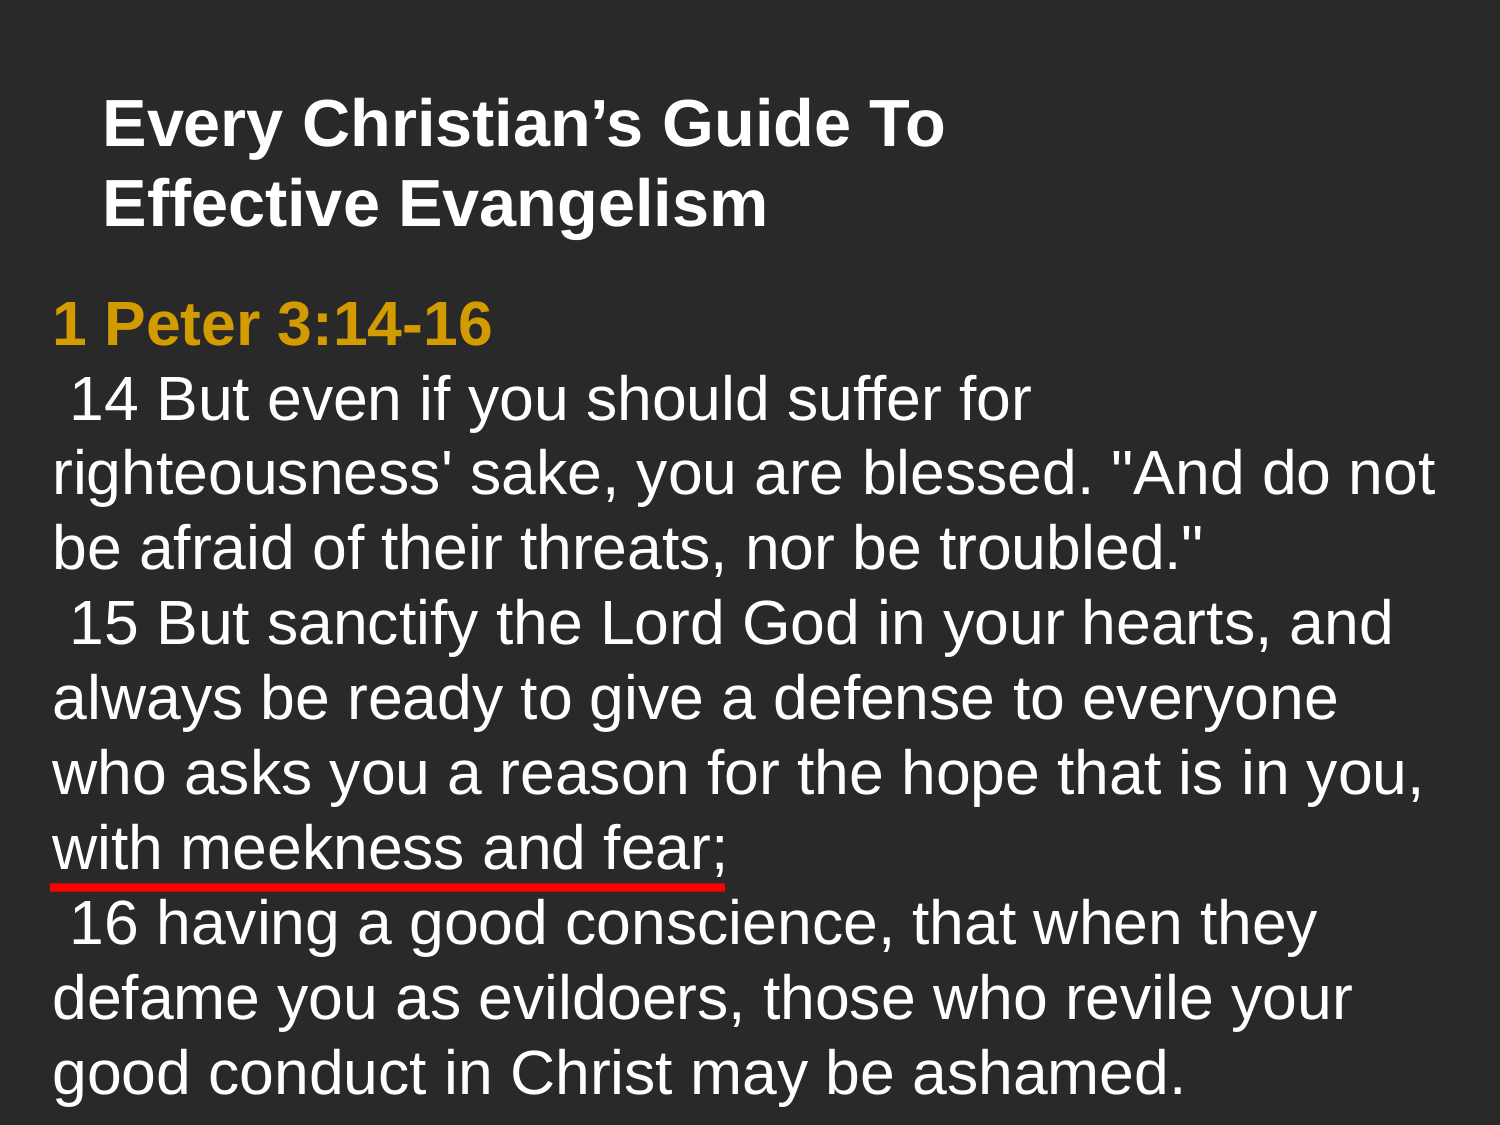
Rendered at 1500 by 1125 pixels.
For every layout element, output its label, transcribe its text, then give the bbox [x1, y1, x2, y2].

title Every Christian’s Guide To Effective Evangelism [87, 15, 1328, 248]
list 1 Peter 3:14-16 14 But even if you should suffer for righteousness' sake, you are blessed. "And do not be afraid of their threats, nor be troubled." 15 But sanctify the Lord God in your hearts, and always be ready to give a defense to everyone who asks you a reason for the hope that is in you, with meekness and fear; 16 having a good conscience, that when they defame you as evildoers, those who revile your good conduct in Christ may be ashamed. [37, 275, 1463, 1113]
